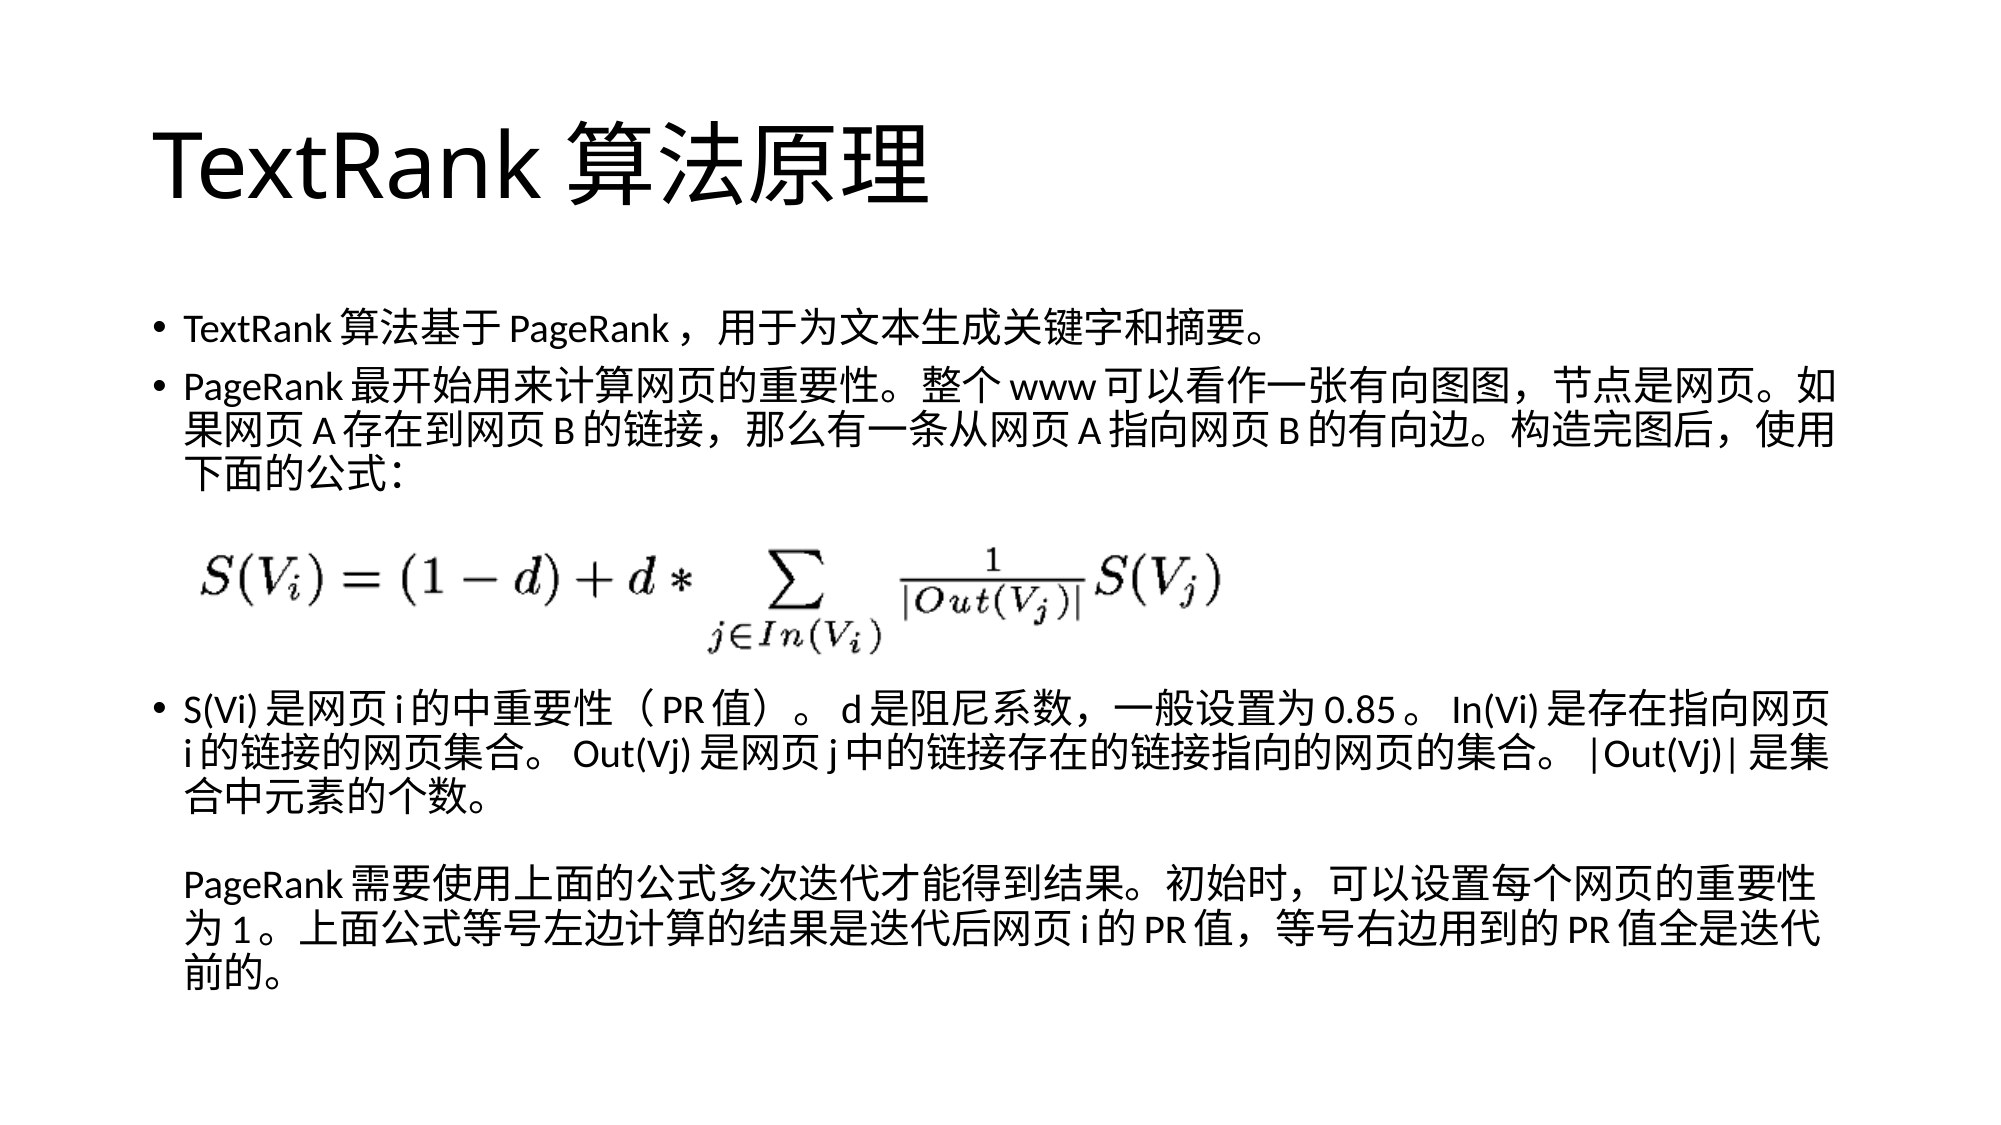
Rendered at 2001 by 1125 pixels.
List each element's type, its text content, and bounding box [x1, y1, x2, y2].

title TextRank算法原理 [137, 59, 1863, 278]
picture [137, 510, 1297, 681]
list TextRank算法基于PageRank，用于为文本生成关键字和摘要。 PageRank最开始用来计算网页的重要性。整个www可以看作一张有向图图，节点是网页。如果网页A存在到网页B的链接，那么有一条从网页A指向网页B的有向边。构造完图后，使用下面的公式： S(Vi)是网页i的中重要性（PR值）。d是阻尼系数，一般设置为0.85。In(Vi)是存在指向网页i的链接的网页集合。Out(Vj)是网页j中的链接存在的链接指向的网页的集合。|Out(Vj)|是集合中元素的个数。 PageRank需要使用上面的公式多次迭代才能得到结果。初始时，可以设置每个网页的重要性为1。上面公式等号左边计算的结果是迭代后网页i的PR值，等号右边用到的PR值全是迭代前的。 [137, 299, 1863, 1014]
